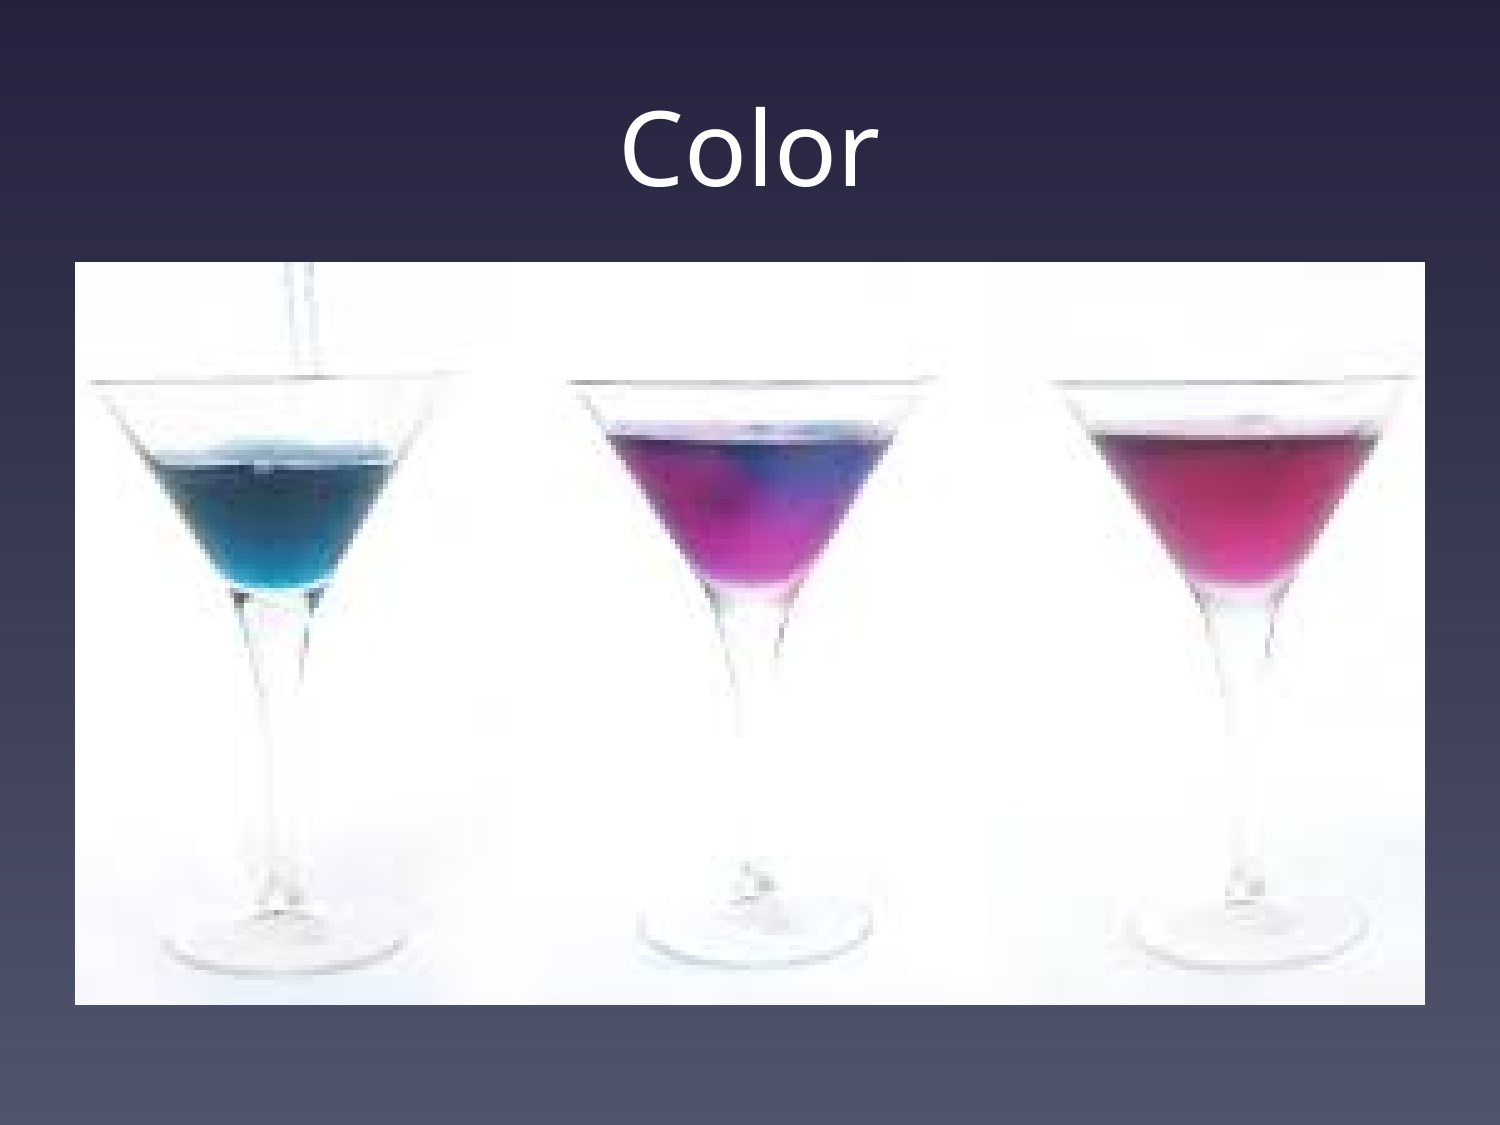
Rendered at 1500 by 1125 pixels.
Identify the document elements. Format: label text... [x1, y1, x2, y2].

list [74, 262, 1426, 1006]
title Color [75, 75, 1425, 261]
